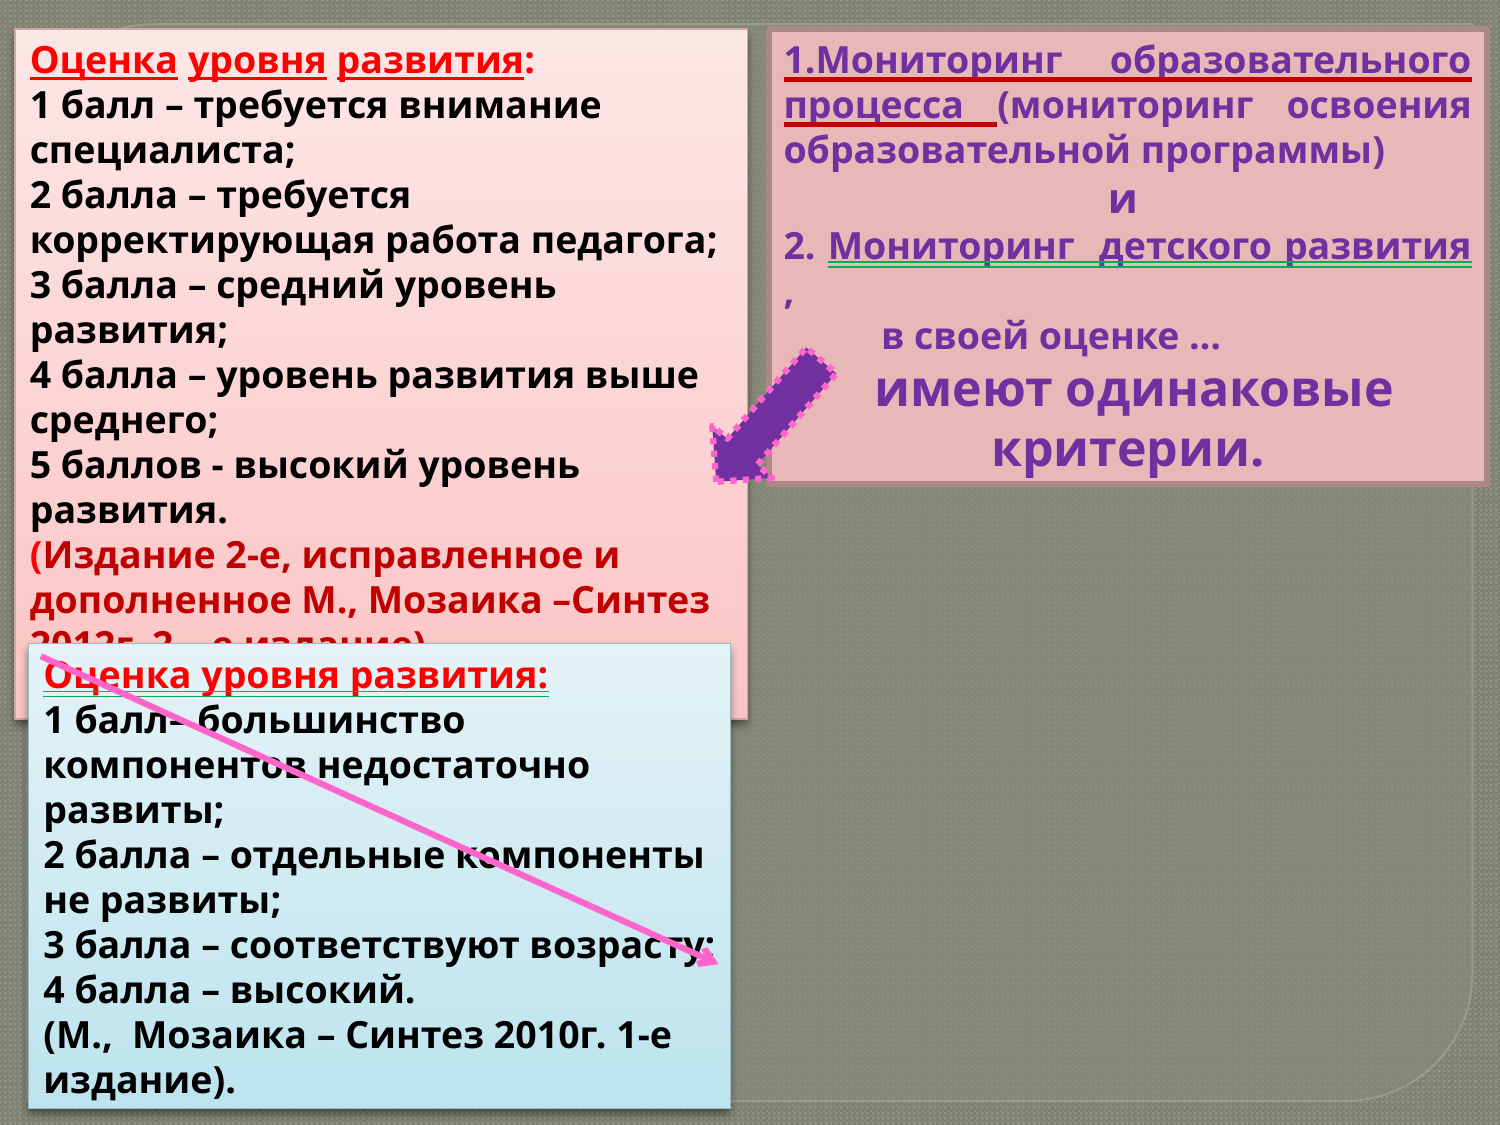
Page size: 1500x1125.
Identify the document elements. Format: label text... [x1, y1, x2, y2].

text_box 1.Мониторинг образовательного процесса (мониторинг освоения образовательной программы) и 2. Мониторинг детского развития , в своей оценке … имеют одинаковые критерии. [766, 26, 1490, 487]
text_box Оценка уровня развития: 1 балл – требуется внимание специалиста; 2 балла – требуется корректирующая работа педагога; 3 балла – средний уровень развития; 4 балла – уровень развития выше среднего; 5 баллов - высокий уровень развития. (Издание 2-е, исправленное и дополненное М., Мозаика –Синтез 2012г. 2 – е издание). [14, 28, 748, 720]
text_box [40, 655, 719, 965]
text_box [709, 347, 838, 485]
text_box Оценка уровня развития: 1 балл– большинство компонентов недостаточно развиты; 2 балла – отдельные компоненты не развиты; 3 балла – соответствуют возрасту; 4 балла – высокий. (М., Мозаика – Синтез 2010г. 1-е издание). [28, 643, 731, 1109]
